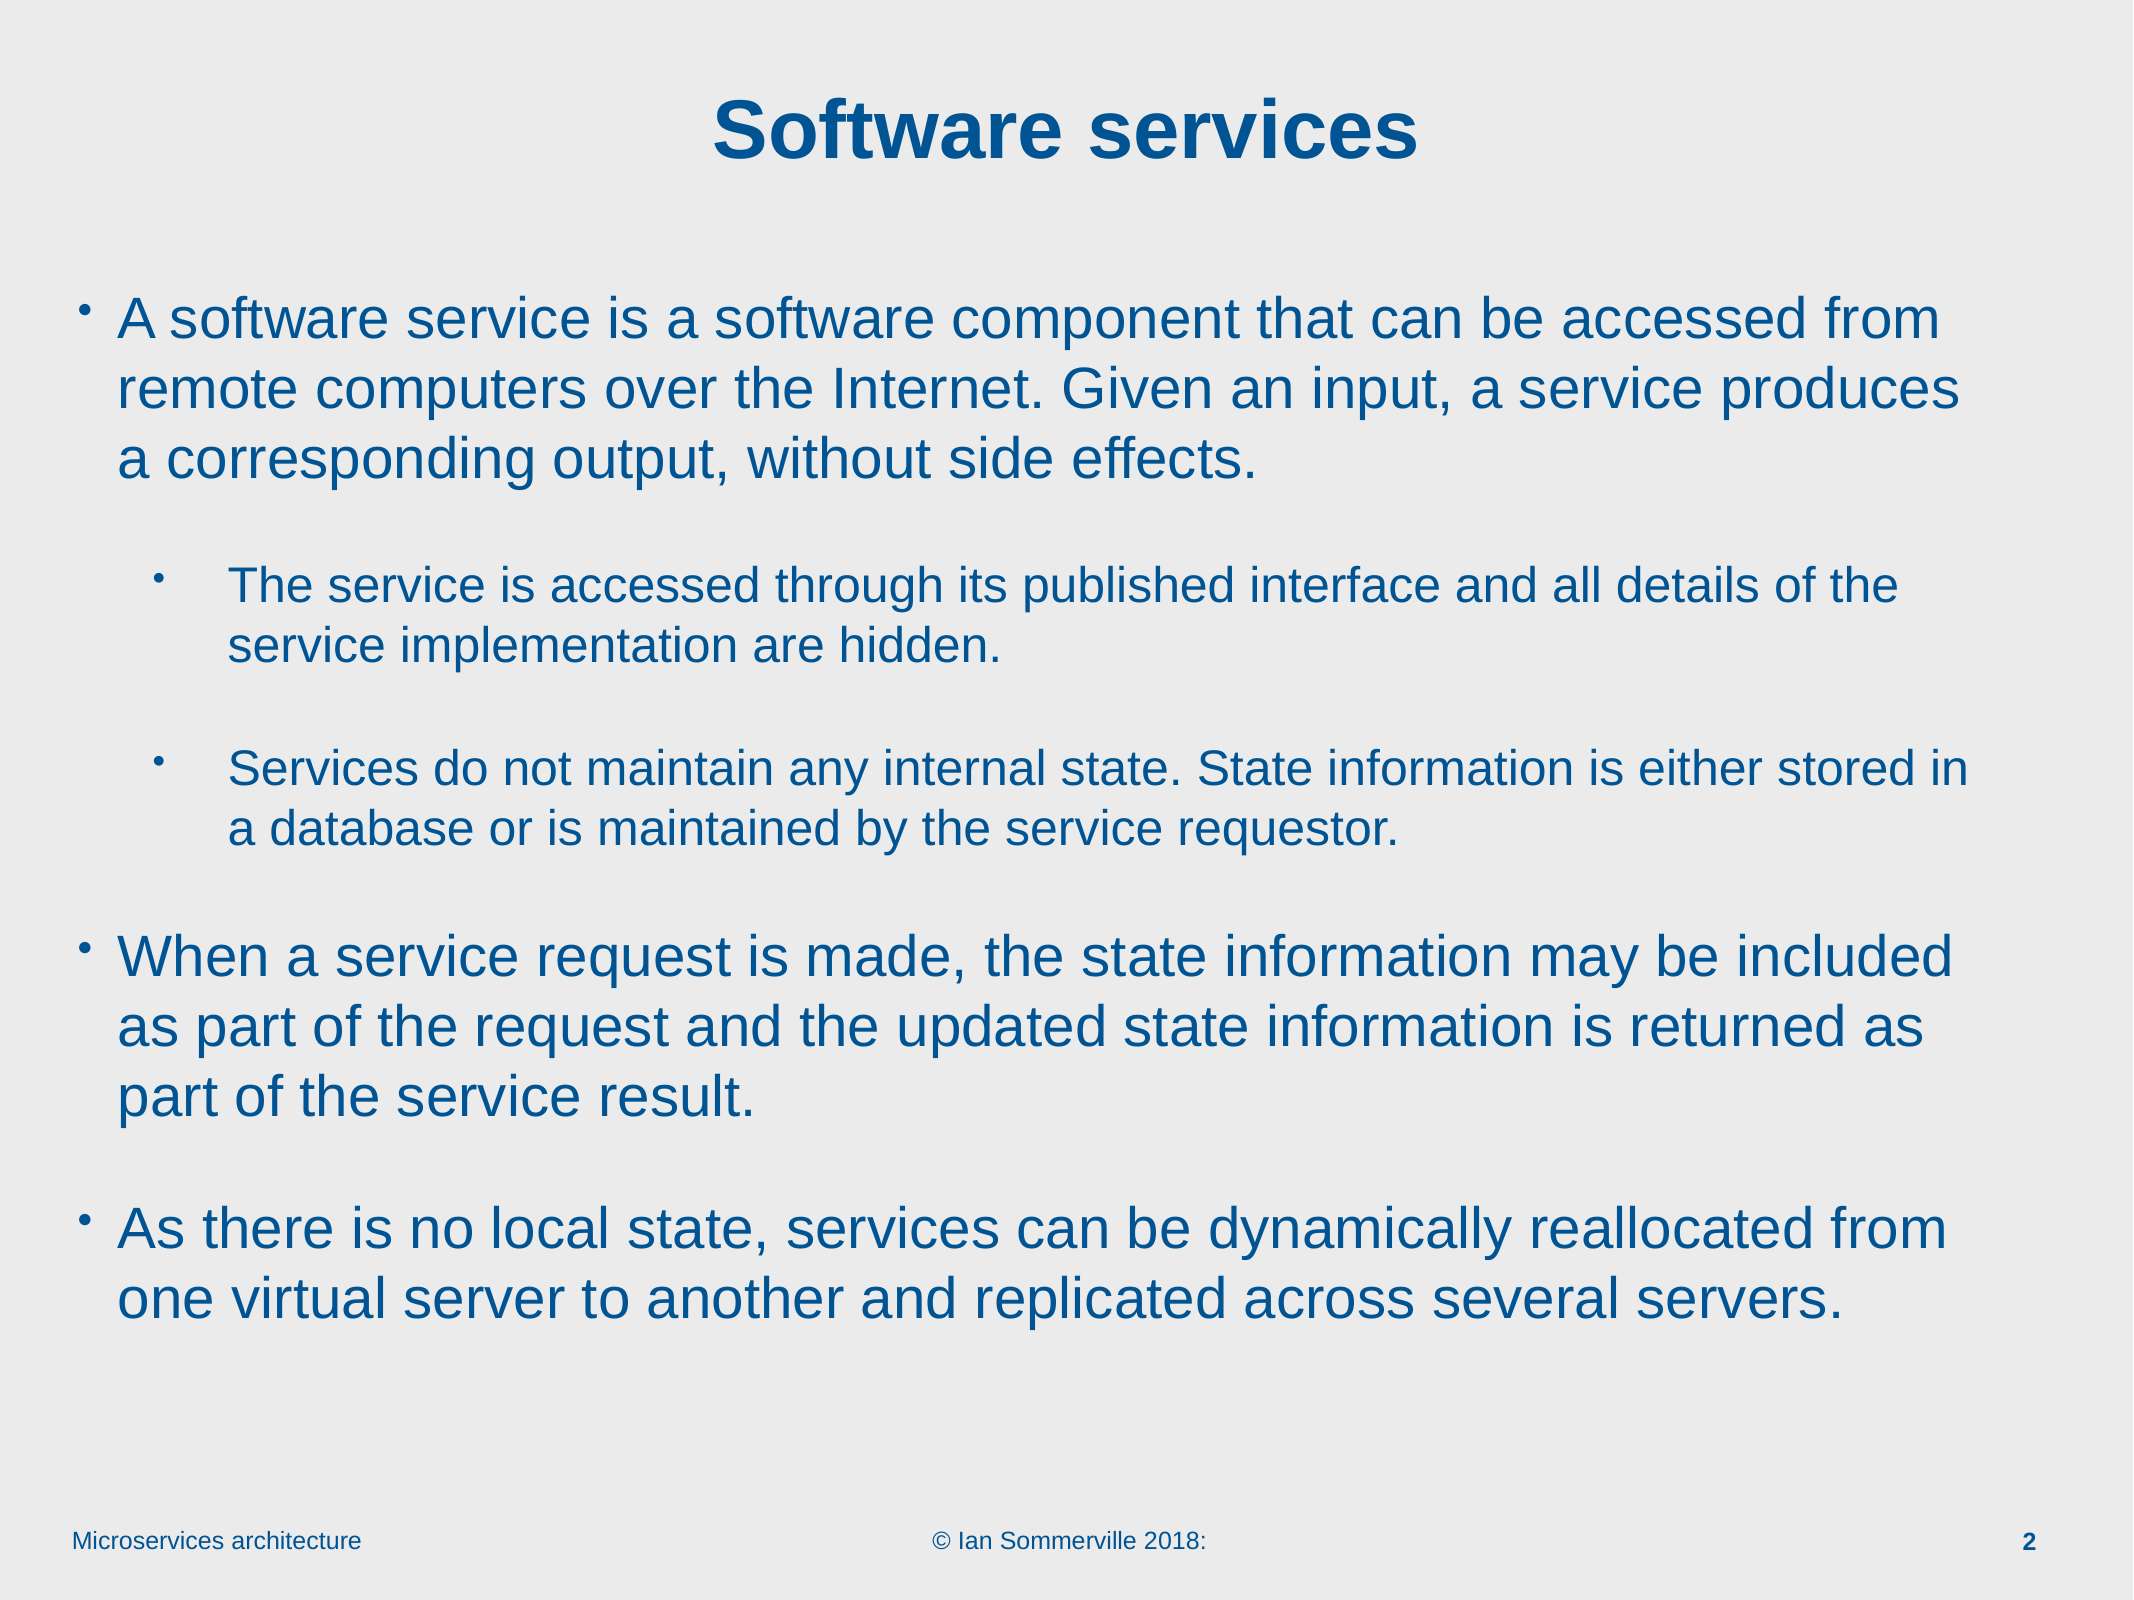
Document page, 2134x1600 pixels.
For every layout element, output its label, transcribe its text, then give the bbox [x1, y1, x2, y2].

list A software service is a software component that can be accessed from remote computers over the Internet. Given an input, a service produces a corresponding output, without side effects. The service is accessed through its published interface and all details of the service implementation are hidden. Services do not maintain any internal state. State information is either stored in a database or is maintained by the service requestor. When a service request is made, the state information may be included as part of the request and the updated state information is returned as part of the service result. As there is no local state, services can be dynamically reallocated from one virtual server to another and replicated across several servers. [68, 271, 2016, 1454]
slide_number 2 [2011, 1516, 2046, 1563]
title Software services [80, 66, 2053, 248]
